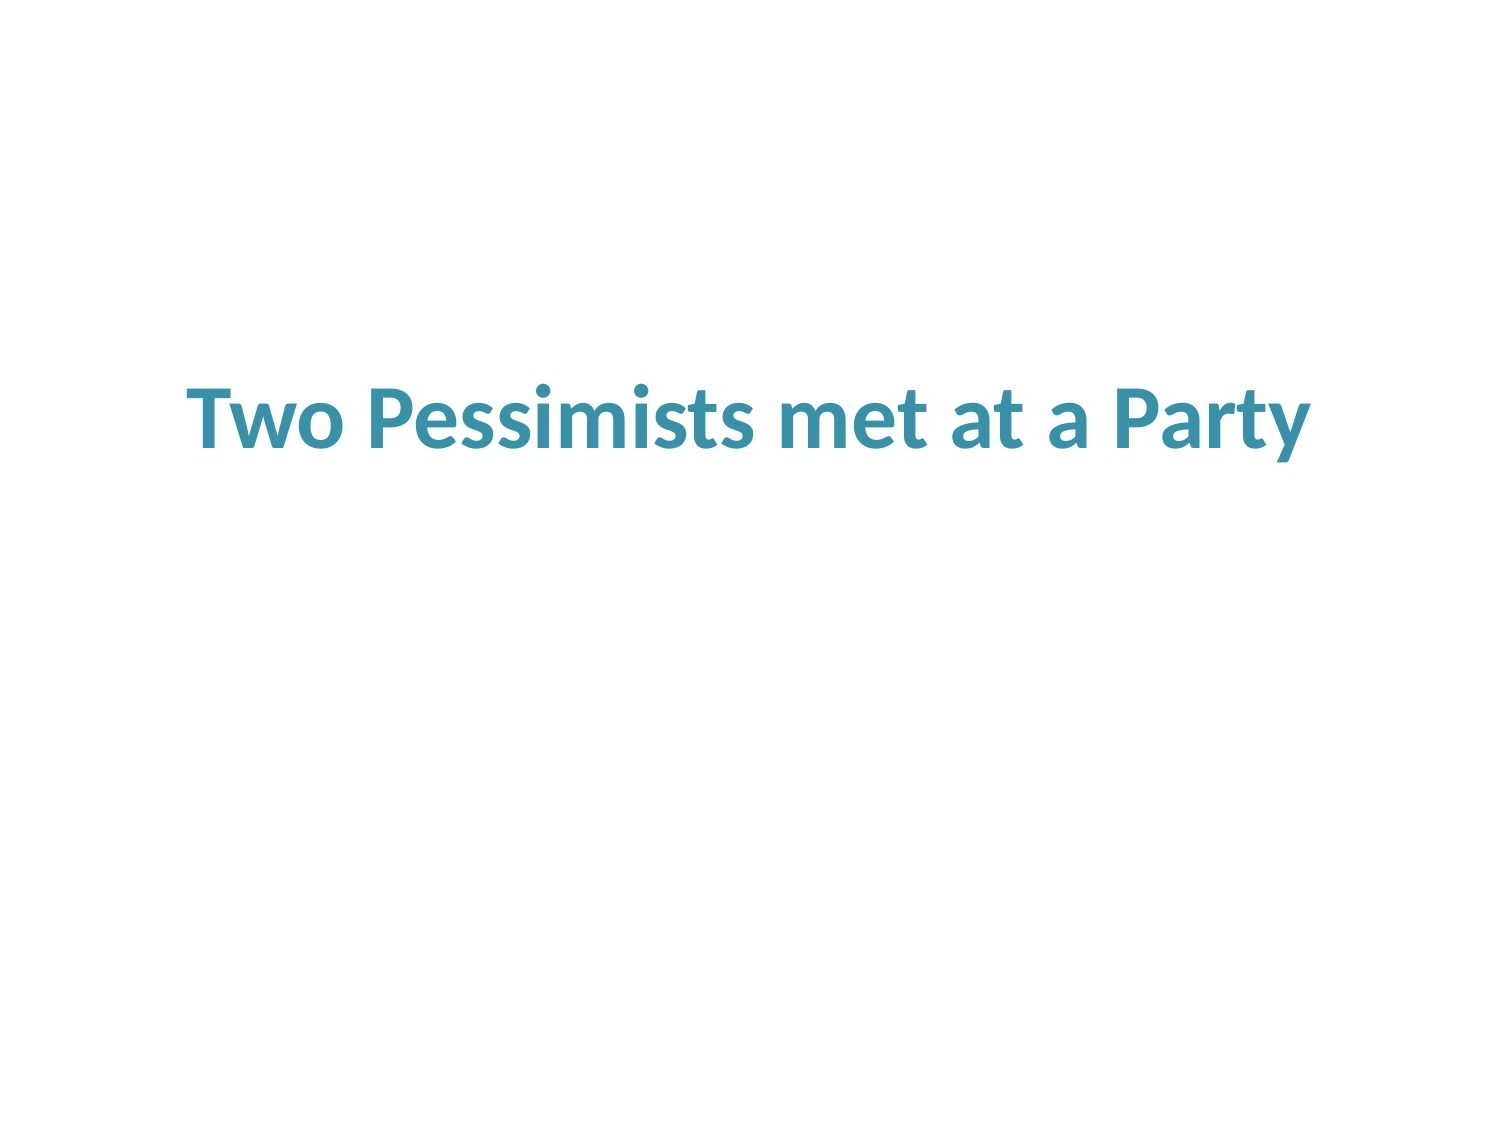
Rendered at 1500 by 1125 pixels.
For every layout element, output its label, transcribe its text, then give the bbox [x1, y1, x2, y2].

text_box Two Pessimists met at a Party [0, 349, 1500, 475]
